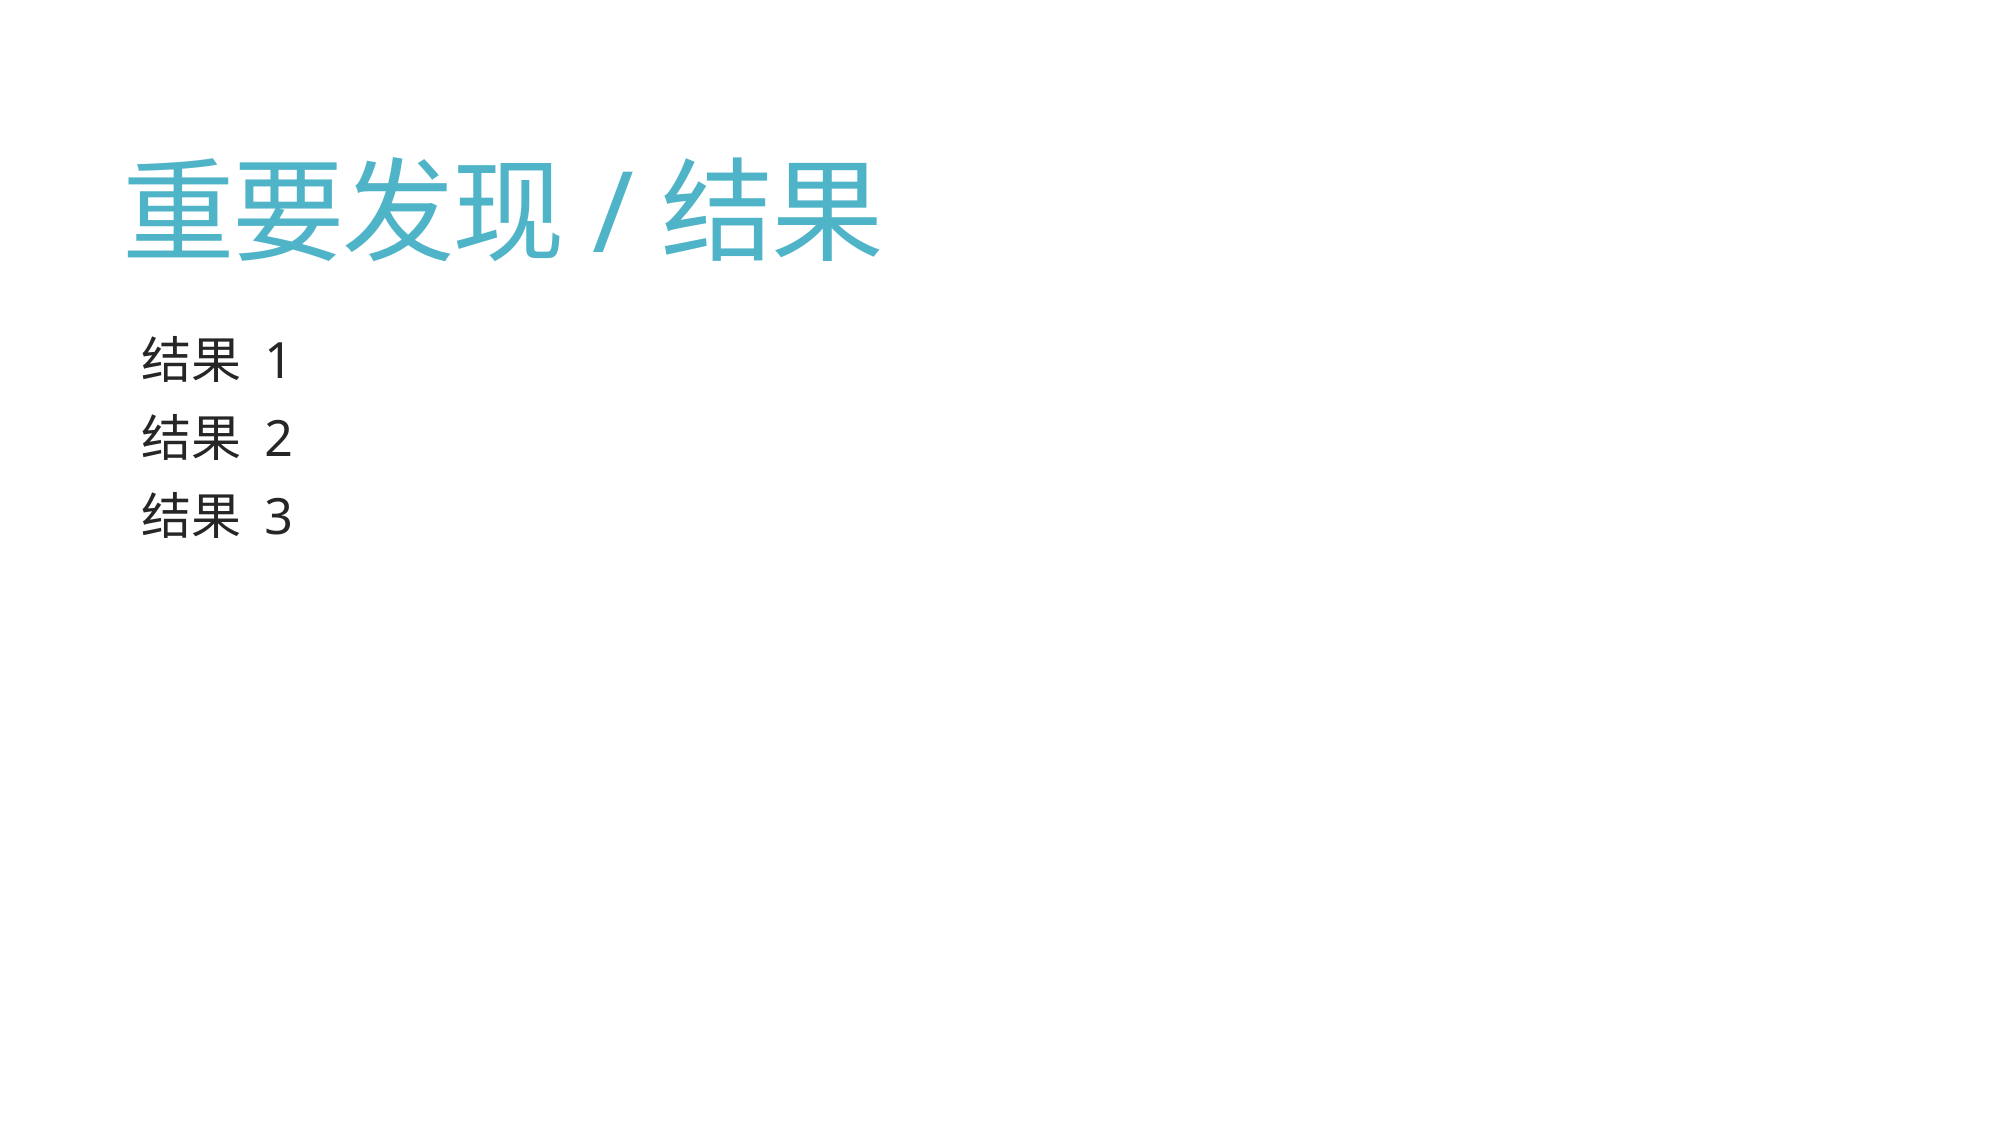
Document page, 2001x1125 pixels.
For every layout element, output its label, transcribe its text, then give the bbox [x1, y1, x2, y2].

list 结果 1 结果 2 结果 3 [111, 329, 1876, 948]
title 重要发现/结果 [107, 81, 1875, 354]
